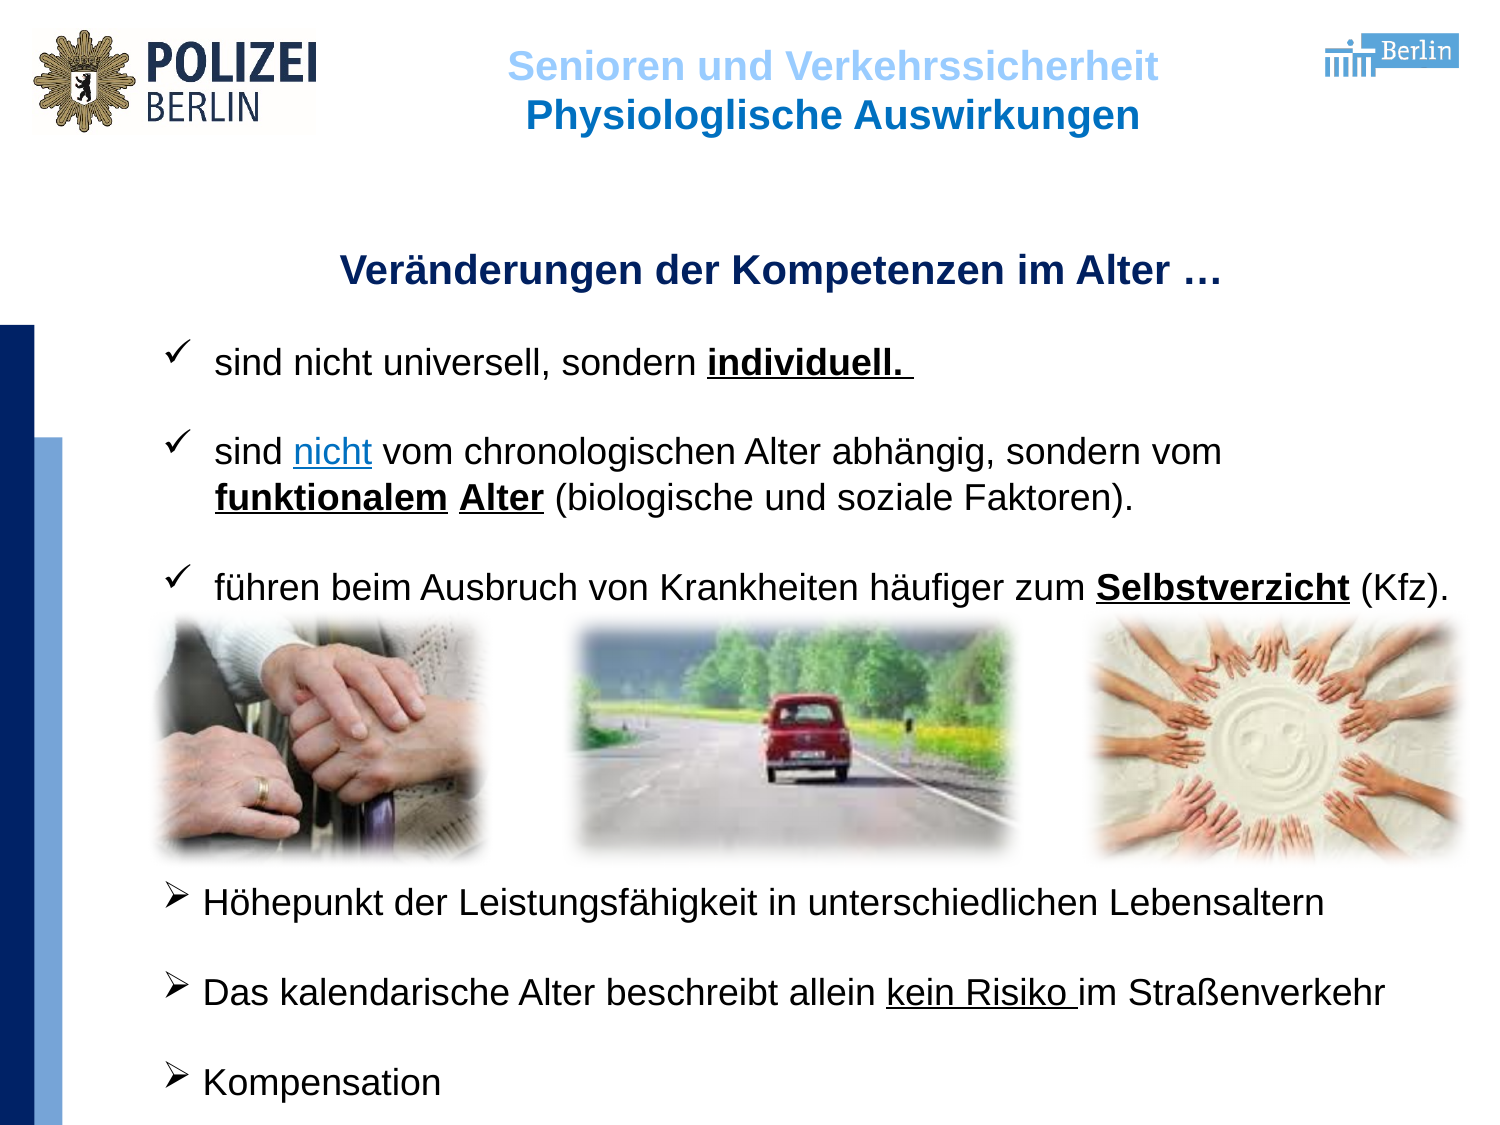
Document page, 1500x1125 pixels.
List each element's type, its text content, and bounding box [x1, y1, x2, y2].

text_box Veränderungen der Kompetenzen im Alter … [324, 208, 1255, 301]
picture [32, 28, 316, 135]
picture [561, 610, 1025, 869]
picture [1325, 33, 1459, 77]
text_box Senioren und Verkehrssicherheit Physiologlische Auswirkungen [371, 30, 1295, 149]
picture [1081, 609, 1471, 869]
text_box sind nicht universell, sondern individuell. sind nicht vom chronologischen Alter abhängig, sondern vom funktionalem Alter (biologische und soziale Faktoren). führen beim Ausbruch von Krankheiten häufiger zum Selbstverzicht (Kfz). Höhepunkt der Leistungsfähigkeit in unterschiedlichen Lebensaltern Das kalendarische Alter beschreibt allein kein Risiko im Straßenverkehr Kompensation [147, 302, 1500, 1110]
picture [147, 609, 494, 869]
